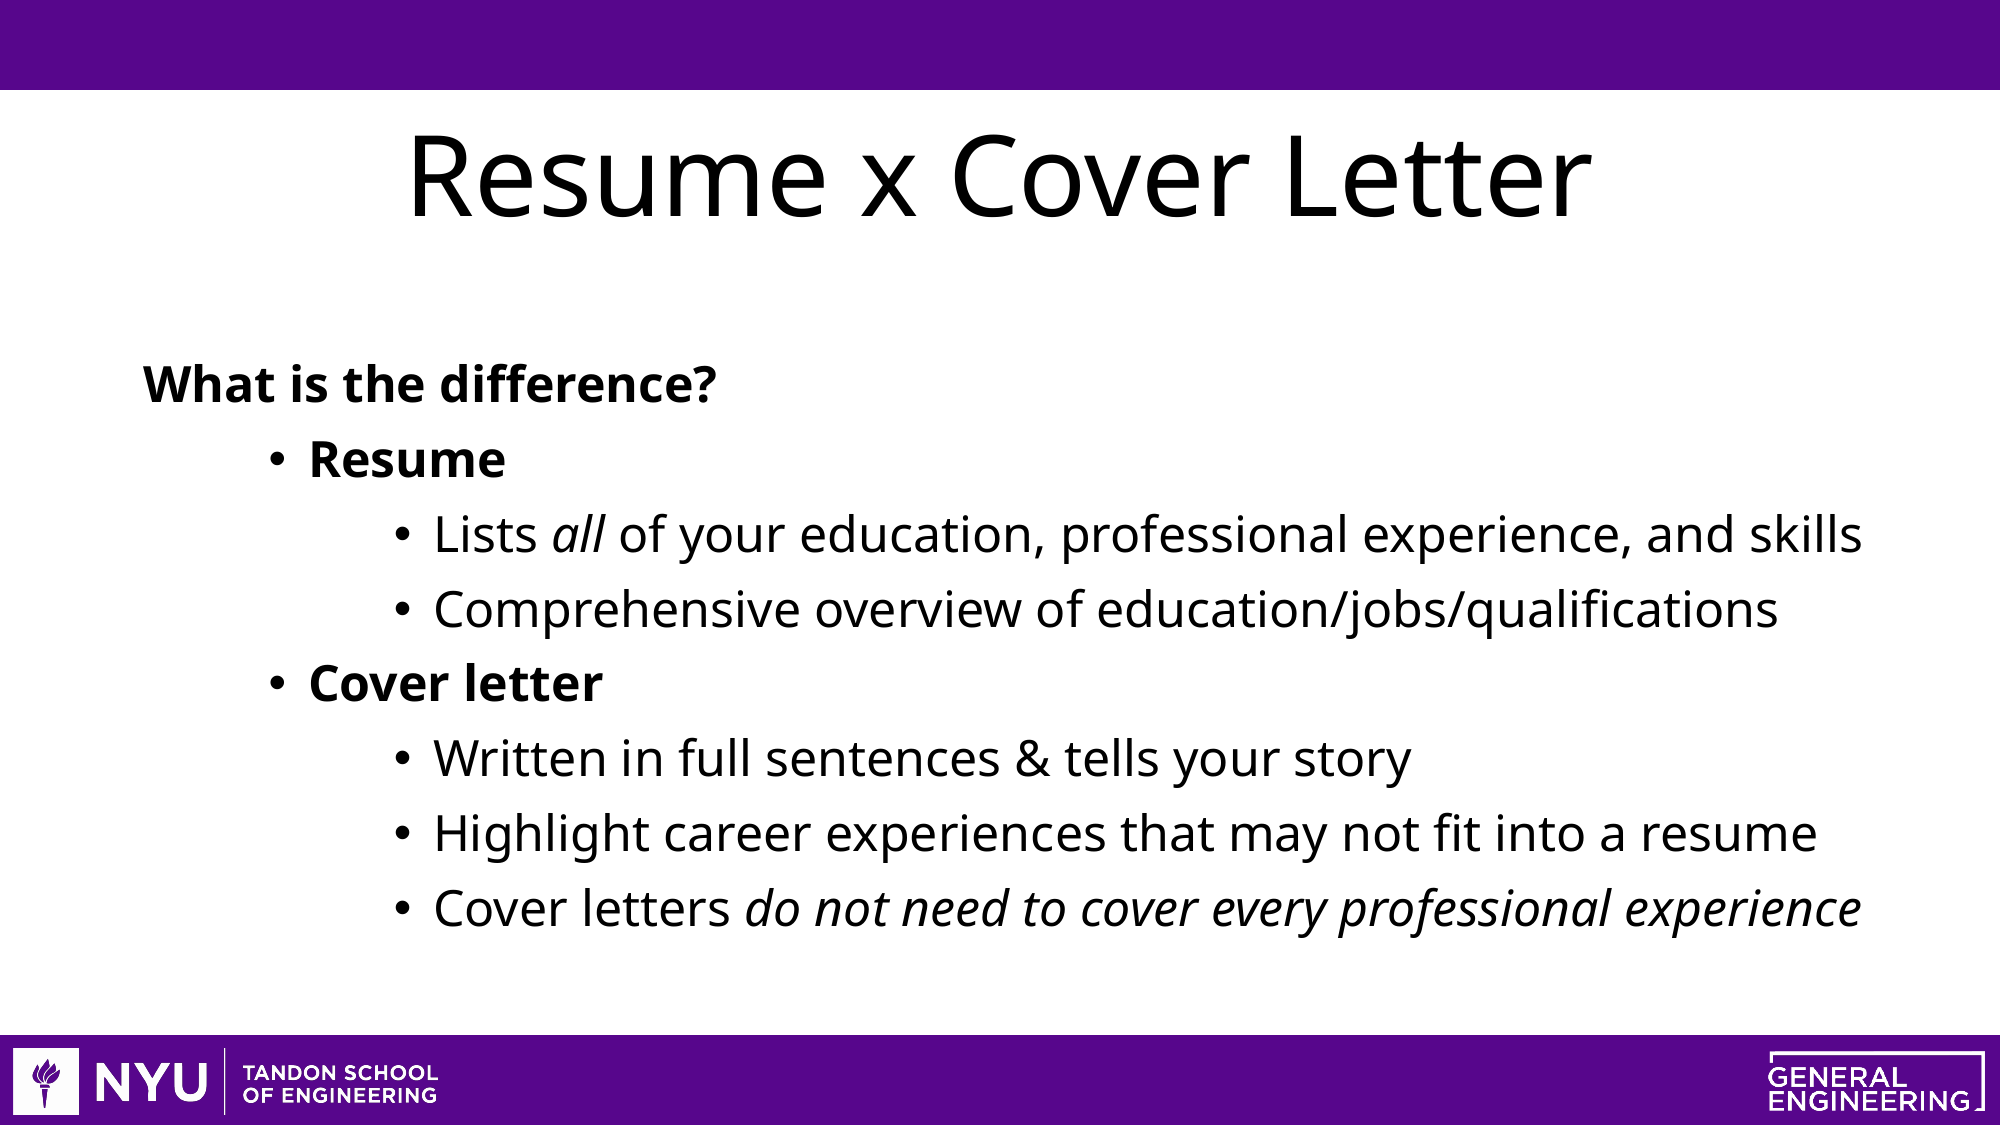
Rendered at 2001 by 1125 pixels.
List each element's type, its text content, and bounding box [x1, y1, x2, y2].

text_box [0, 1035, 2000, 1125]
picture [1768, 1051, 1985, 1111]
picture [13, 1048, 439, 1115]
text_box [0, 0, 2000, 90]
title Resume x Cover Letter [92, 89, 1908, 249]
subtitle What is the difference? Resume Lists all of your education, professional experience, and skills Comprehensive overview of education/jobs/qualifications Cover letter Written in full sentences & tells your story Highlight career experiences that may not fit into a resume Cover letters do not need to cover every professional experience [135, 253, 1886, 1044]
